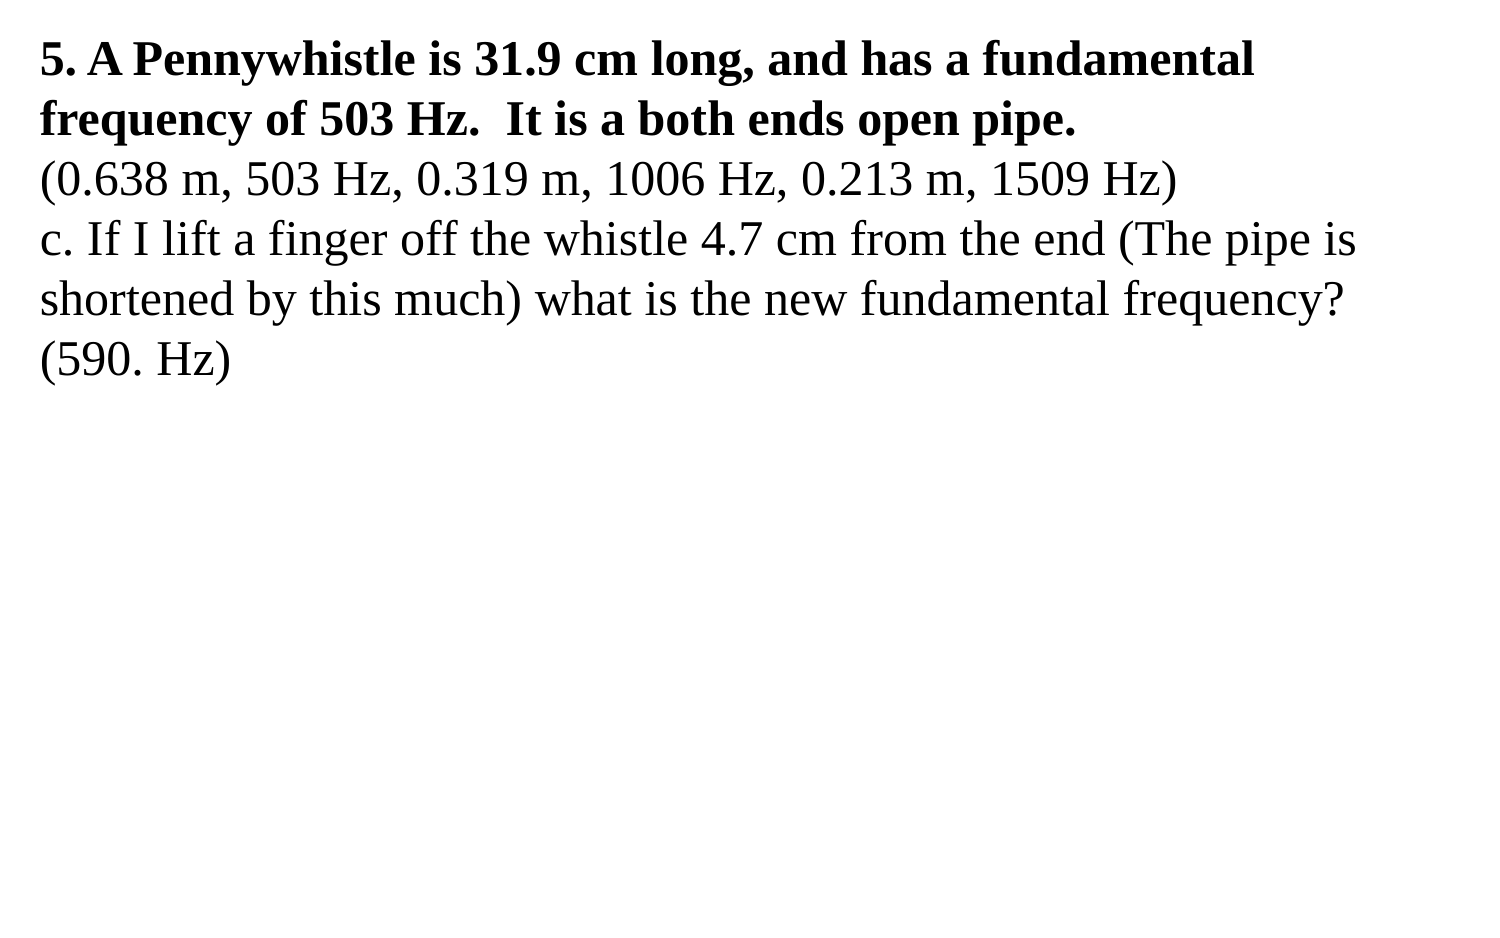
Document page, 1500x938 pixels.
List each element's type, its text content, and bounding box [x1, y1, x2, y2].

text_box 5. A Pennywhistle is 31.9 cm long, and has a fundamental frequency of 503 Hz. It is a both ends open pipe. (0.638 m, 503 Hz, 0.319 m, 1006 Hz, 0.213 m, 1509 Hz) c. If I lift a finger off the whistle 4.7 cm from the end (The pipe is shortened by this much) what is the new fundamental frequency? (590. Hz) [24, 17, 1475, 393]
